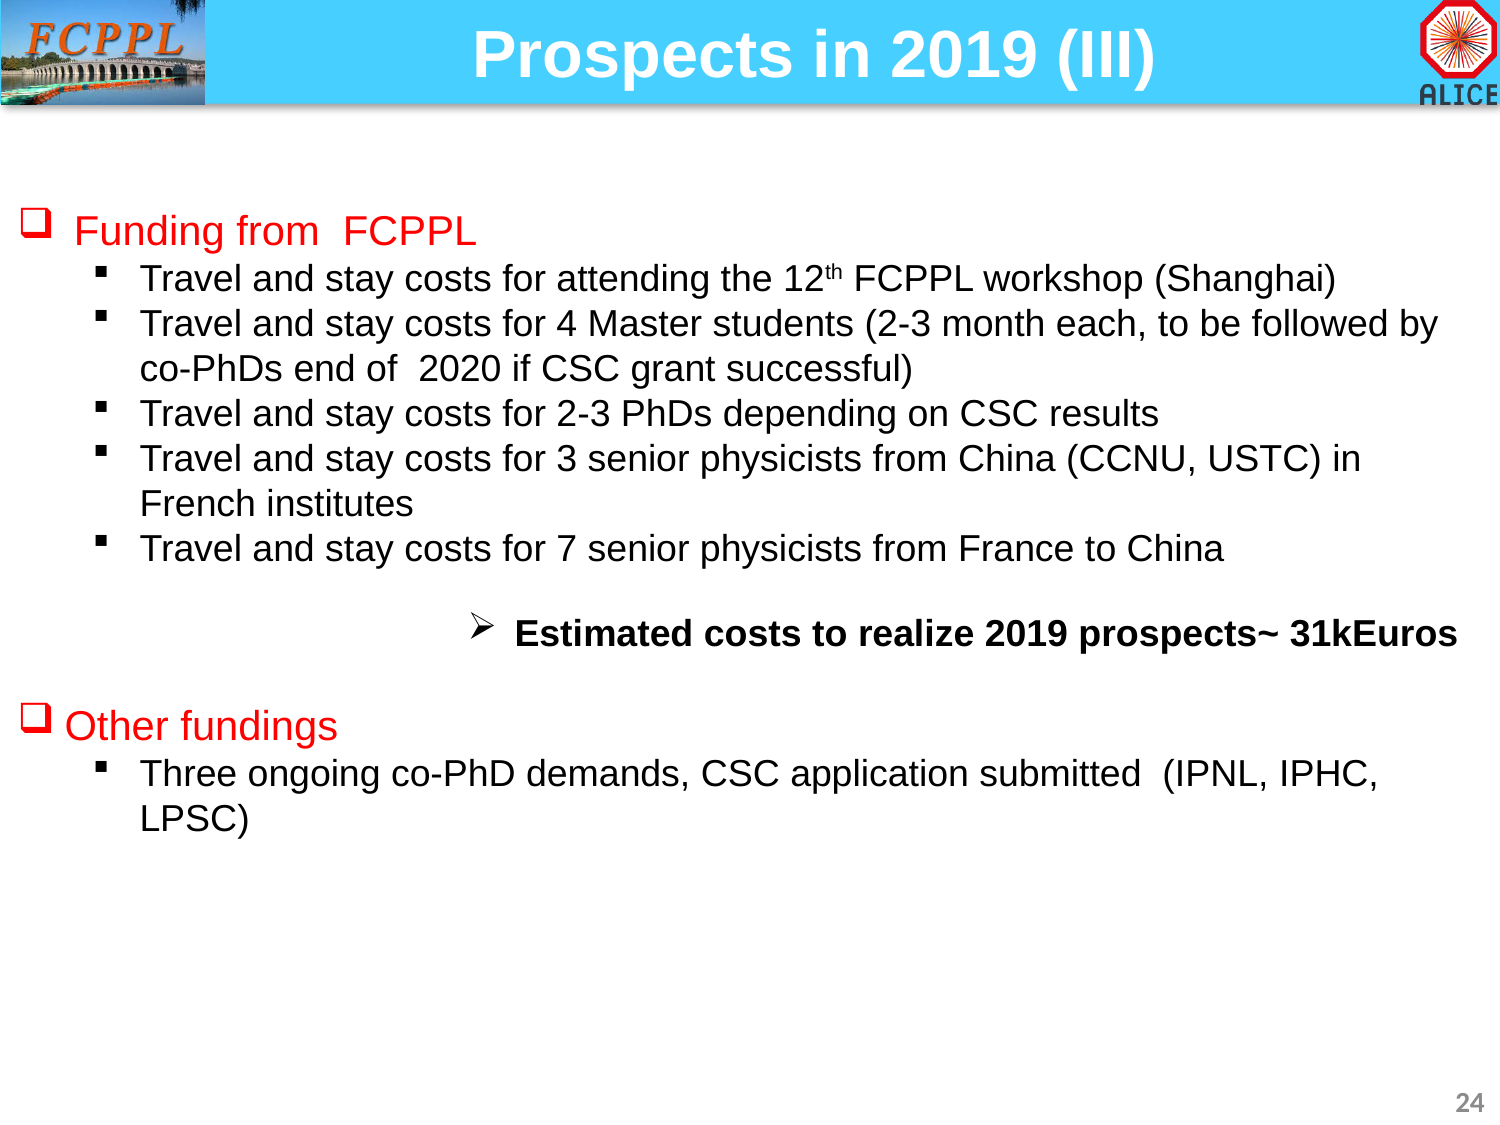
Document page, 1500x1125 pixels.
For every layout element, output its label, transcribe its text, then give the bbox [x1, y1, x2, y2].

picture [1419, 0, 1498, 105]
text_box Funding from FCPPL Travel and stay costs for attending the 12th FCPPL workshop (Shanghai) Travel and stay costs for 4 Master students (2-3 month each, to be followed by co-PhDs end of 2020 if CSC grant successful) Travel and stay costs for 2-3 PhDs depending on CSC results Travel and stay costs for 3 senior physicists from China (CCNU, USTC) in French institutes Travel and stay costs for 7 senior physicists from France to China Estimated costs to realize 2019 prospects~ 31kEuros Other fundings Three ongoing co-PhD demands, CSC application submitted (IPNL, IPHC, LPSC) [2, 196, 1500, 846]
picture [1, 0, 205, 105]
title Prospects in 2019 (III) [206, 0, 1418, 104]
slide_number 24 [1399, 1082, 1500, 1121]
